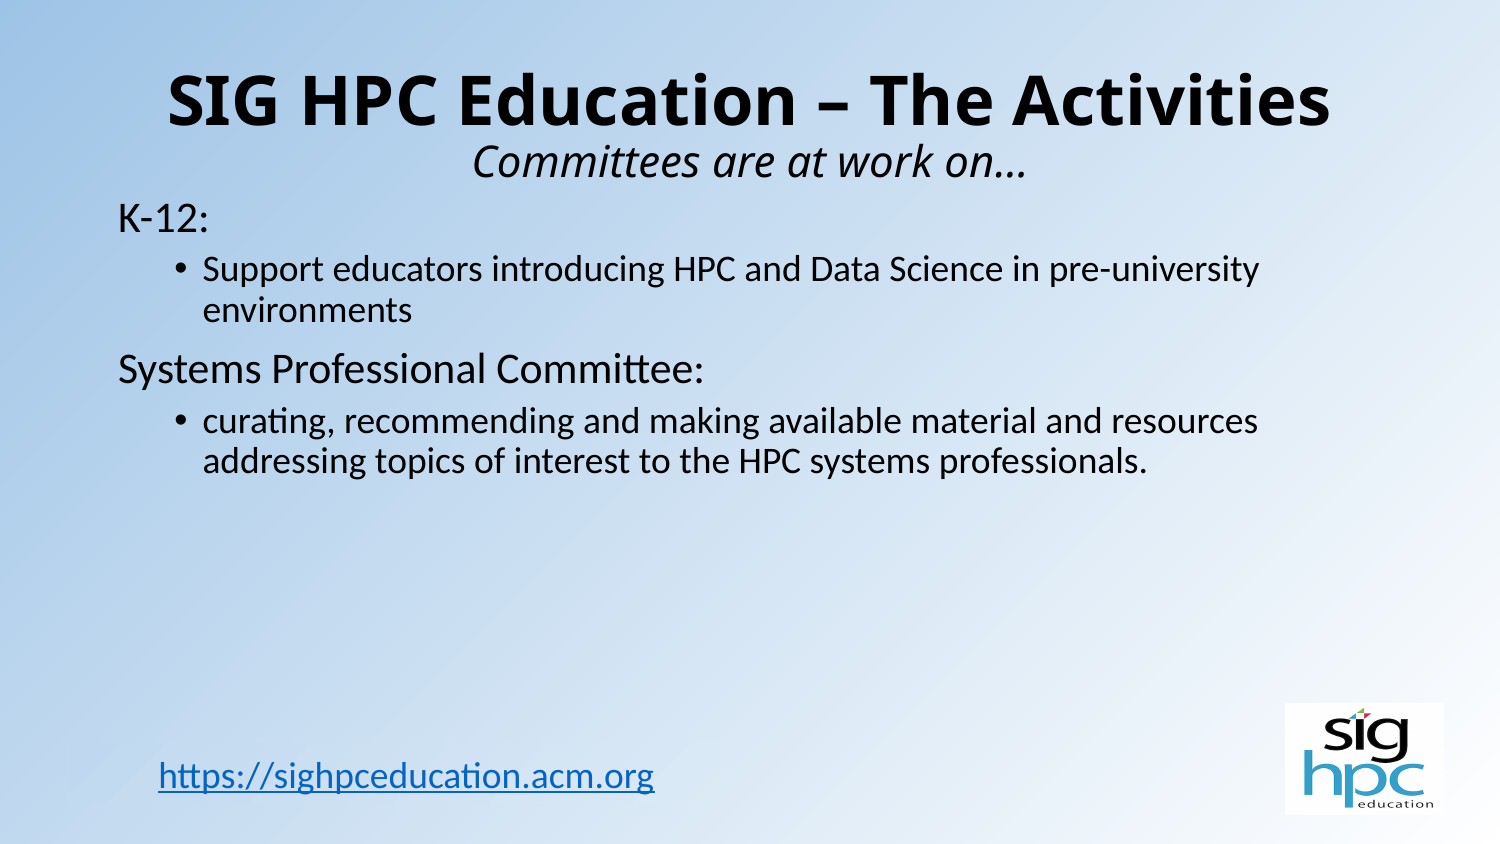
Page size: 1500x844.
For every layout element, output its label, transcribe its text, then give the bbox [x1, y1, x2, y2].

list K-12: Support educators introducing HPC and Data Science in pre-university environments Systems Professional Committee: curating, recommending and making available material and resources addressing topics of interest to the HPC systems professionals. [103, 187, 1337, 739]
text_box https://sighpceducation.acm.org [68, 743, 724, 804]
picture [1285, 703, 1444, 815]
title SIG HPC Education – The Activities Committees are at work on… [103, 44, 1397, 208]
